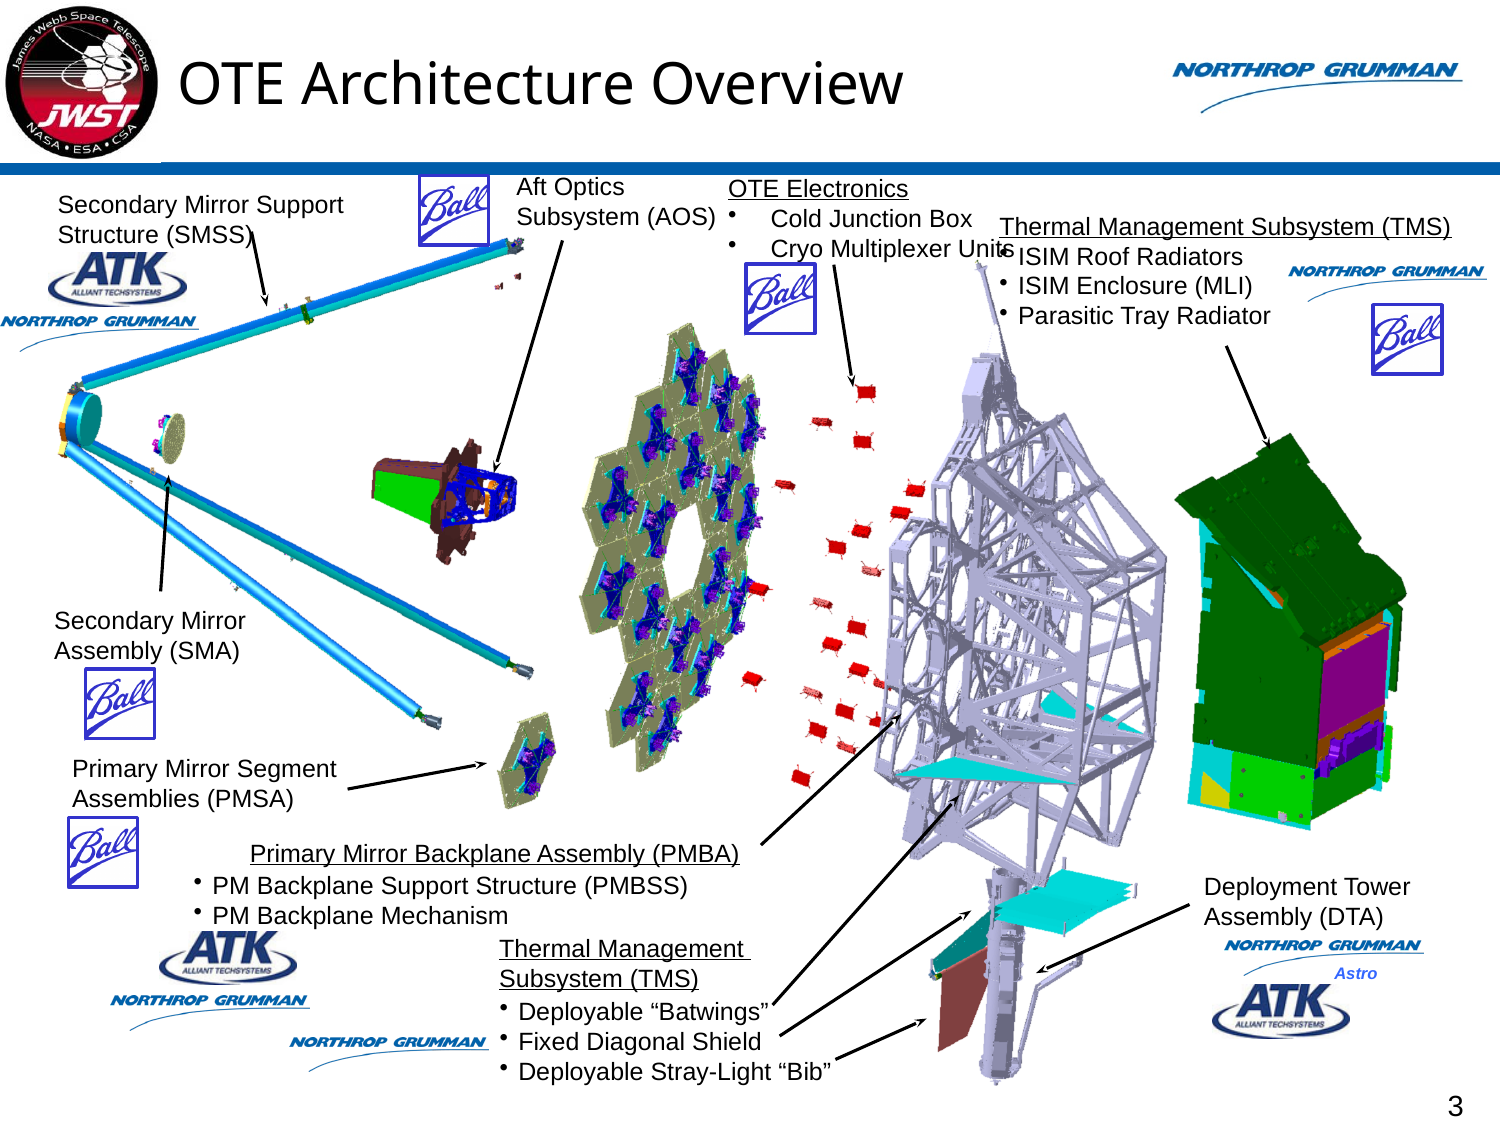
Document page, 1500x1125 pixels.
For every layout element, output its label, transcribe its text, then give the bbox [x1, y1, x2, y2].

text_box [0, 170, 1487, 1086]
title OTE Architecture Overview [161, 25, 994, 137]
picture [1153, 46, 1480, 124]
text_box 3 [1432, 1080, 1500, 1123]
picture [0, 2, 161, 163]
